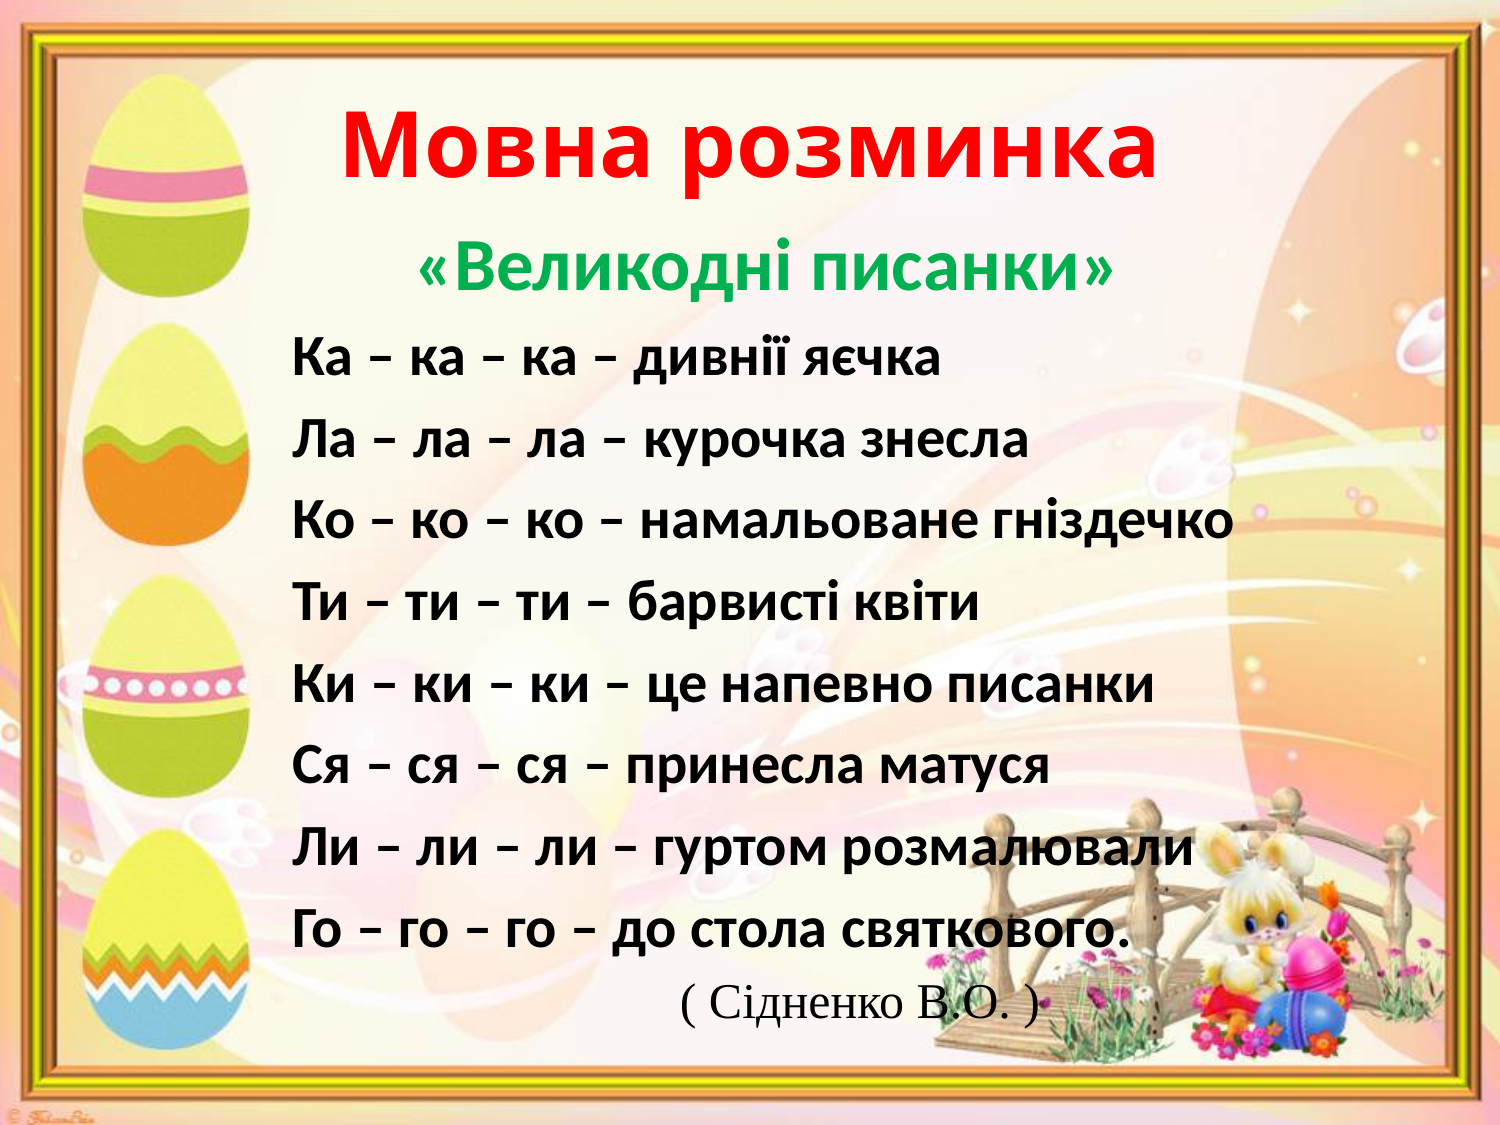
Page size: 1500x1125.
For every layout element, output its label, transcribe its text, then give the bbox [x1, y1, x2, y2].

title Мовна розминка [75, 78, 1425, 233]
list «Великодні писанки» Ка – ка – ка – дивнії яєчка Ла – ла – ла – курочка знесла Ко – ко – ко – намальоване гніздечко Ти – ти – ти – барвисті квіти Ки – ки – ки – це напевно писанки Ся – ся – ся – принесла матуся Ли – ли – ли – гуртом розмалювали Го – го – го – до стола святкового. ( Сідненко В.О. ) [277, 208, 1258, 1059]
picture [0, 0, 1500, 1125]
